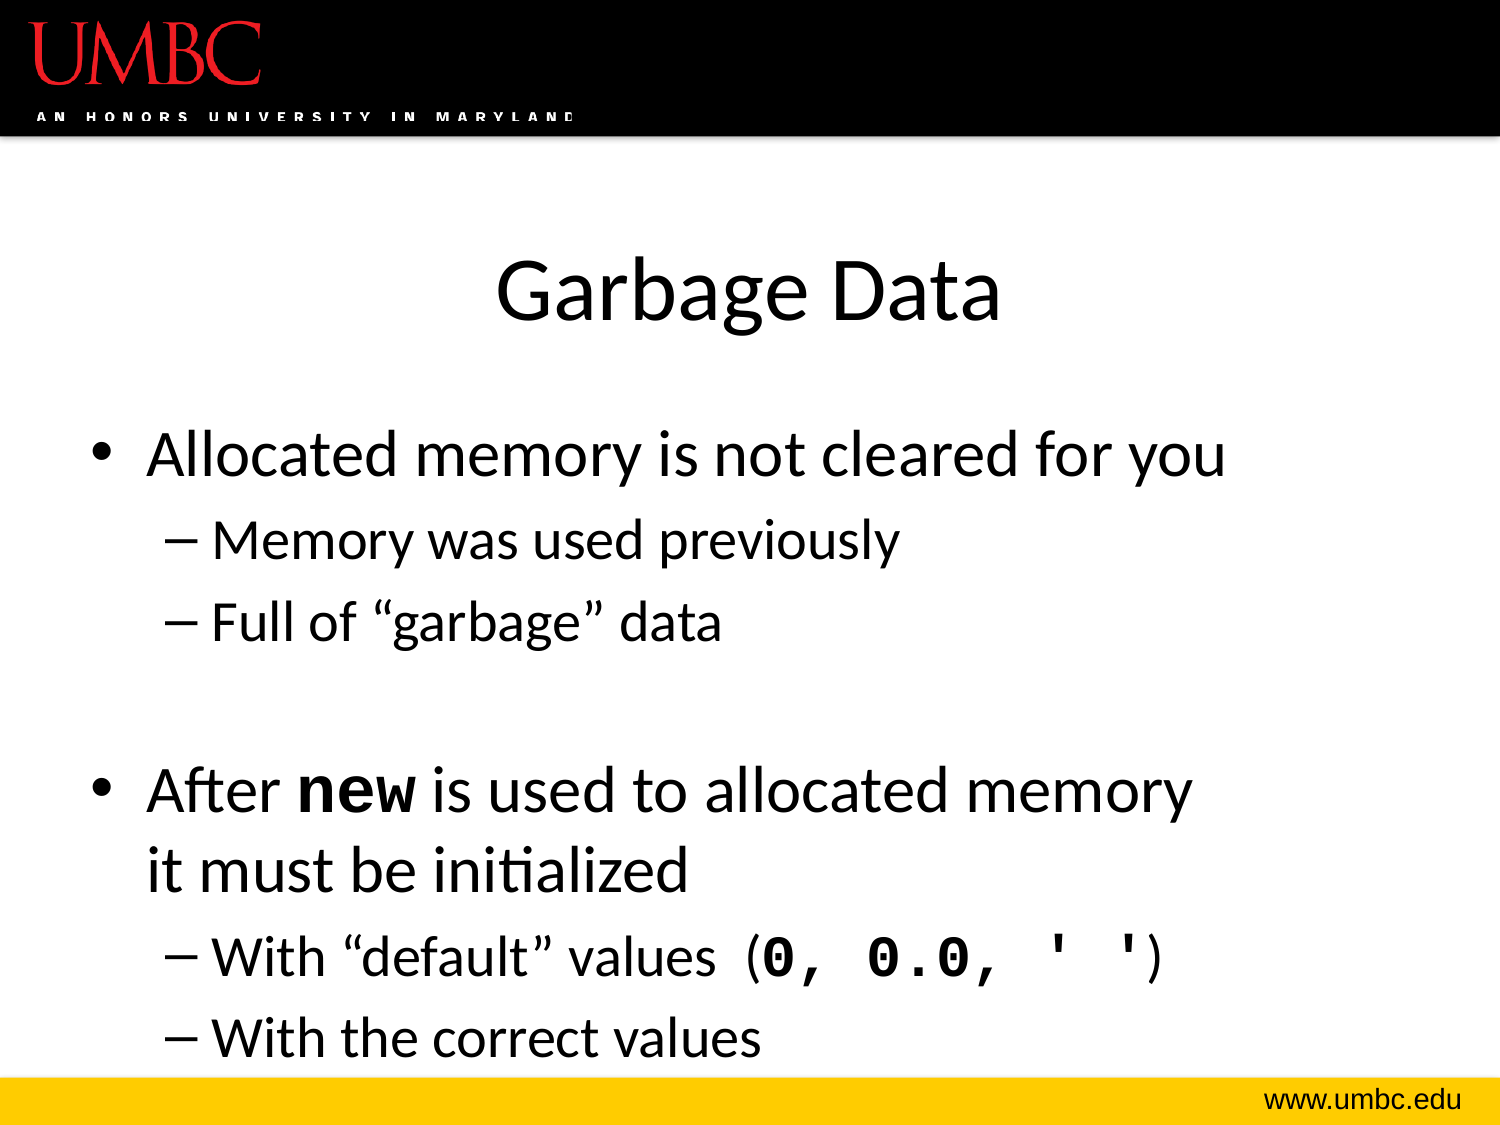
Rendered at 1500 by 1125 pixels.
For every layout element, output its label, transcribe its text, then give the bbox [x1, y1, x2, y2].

list Allocated memory is not cleared for you Memory was used previously Full of “garbage” data After new is used to allocated memory it must be initialized With “default” values (0, 0.0, ' ') With the correct values [75, 402, 1425, 1005]
title Garbage Data [75, 190, 1425, 378]
